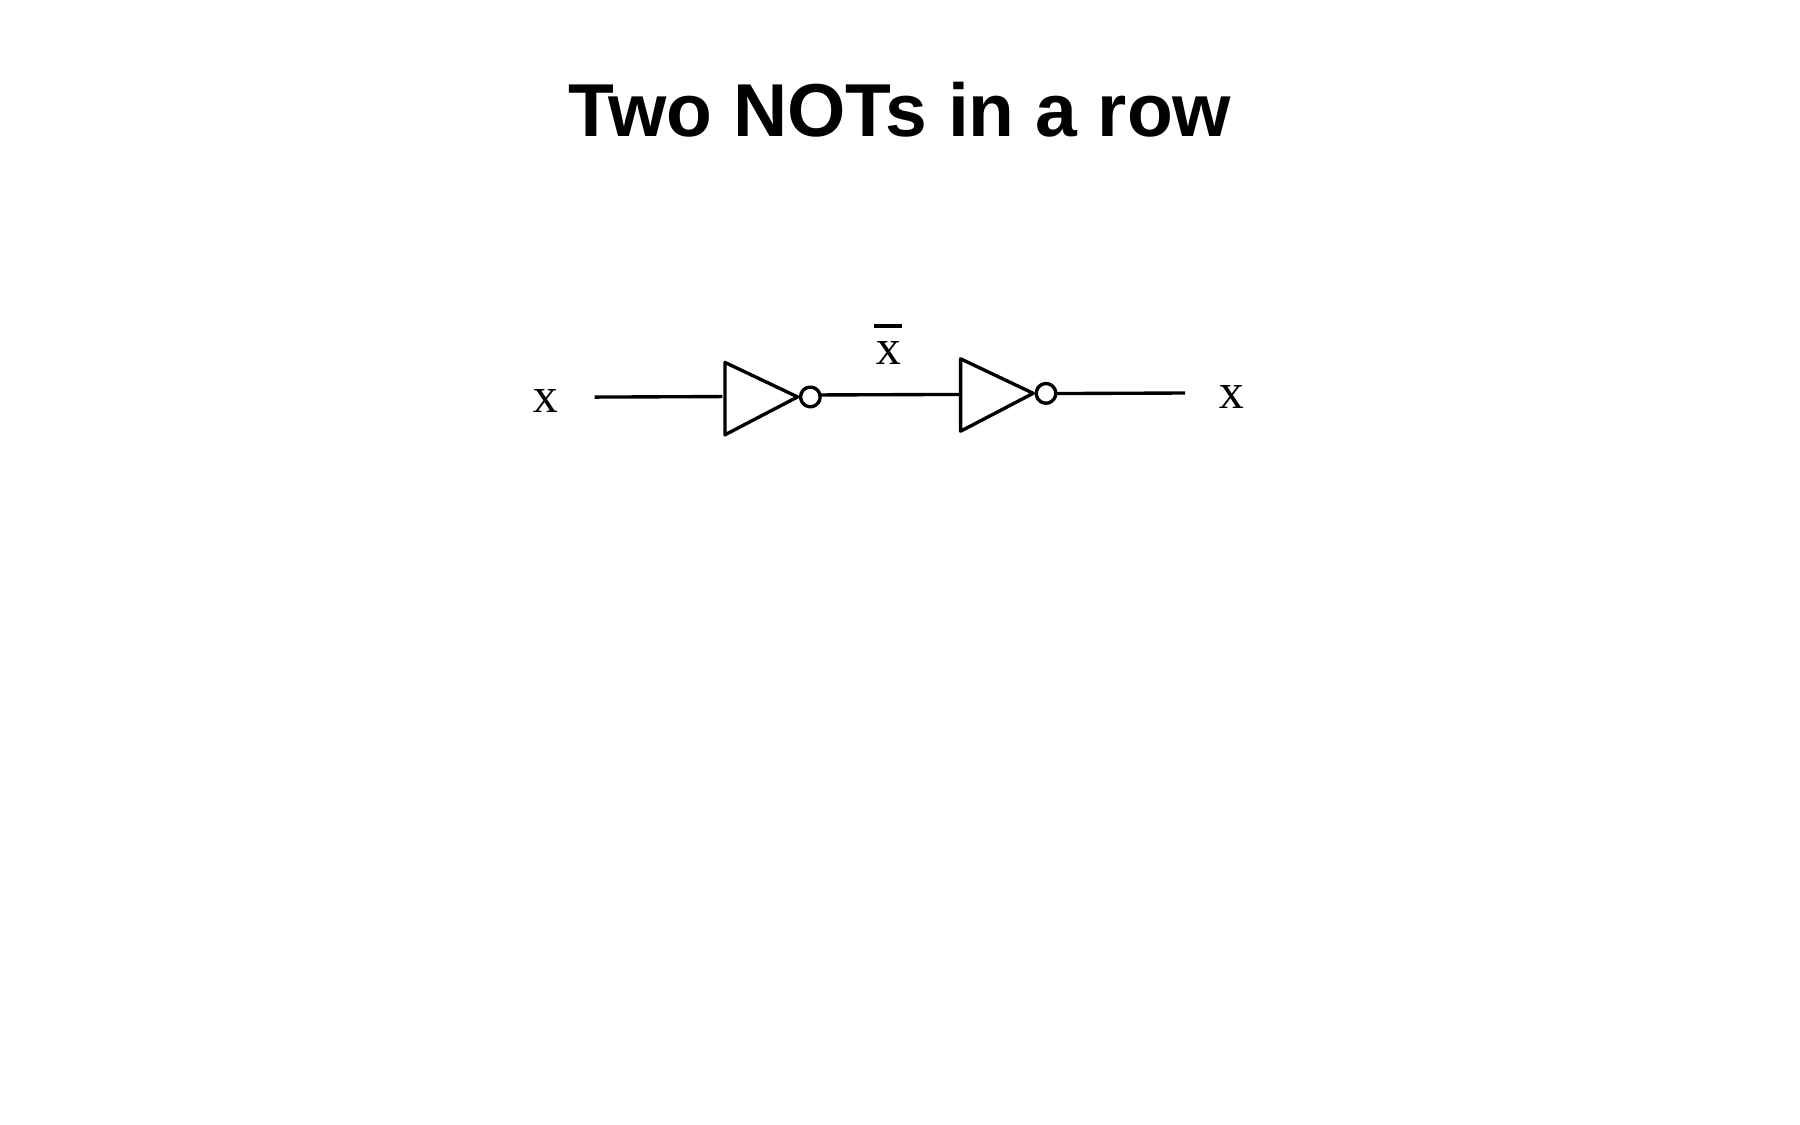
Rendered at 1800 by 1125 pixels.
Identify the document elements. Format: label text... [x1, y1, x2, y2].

title Two NOTs in a row [0, 50, 1800, 163]
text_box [517, 306, 1260, 436]
